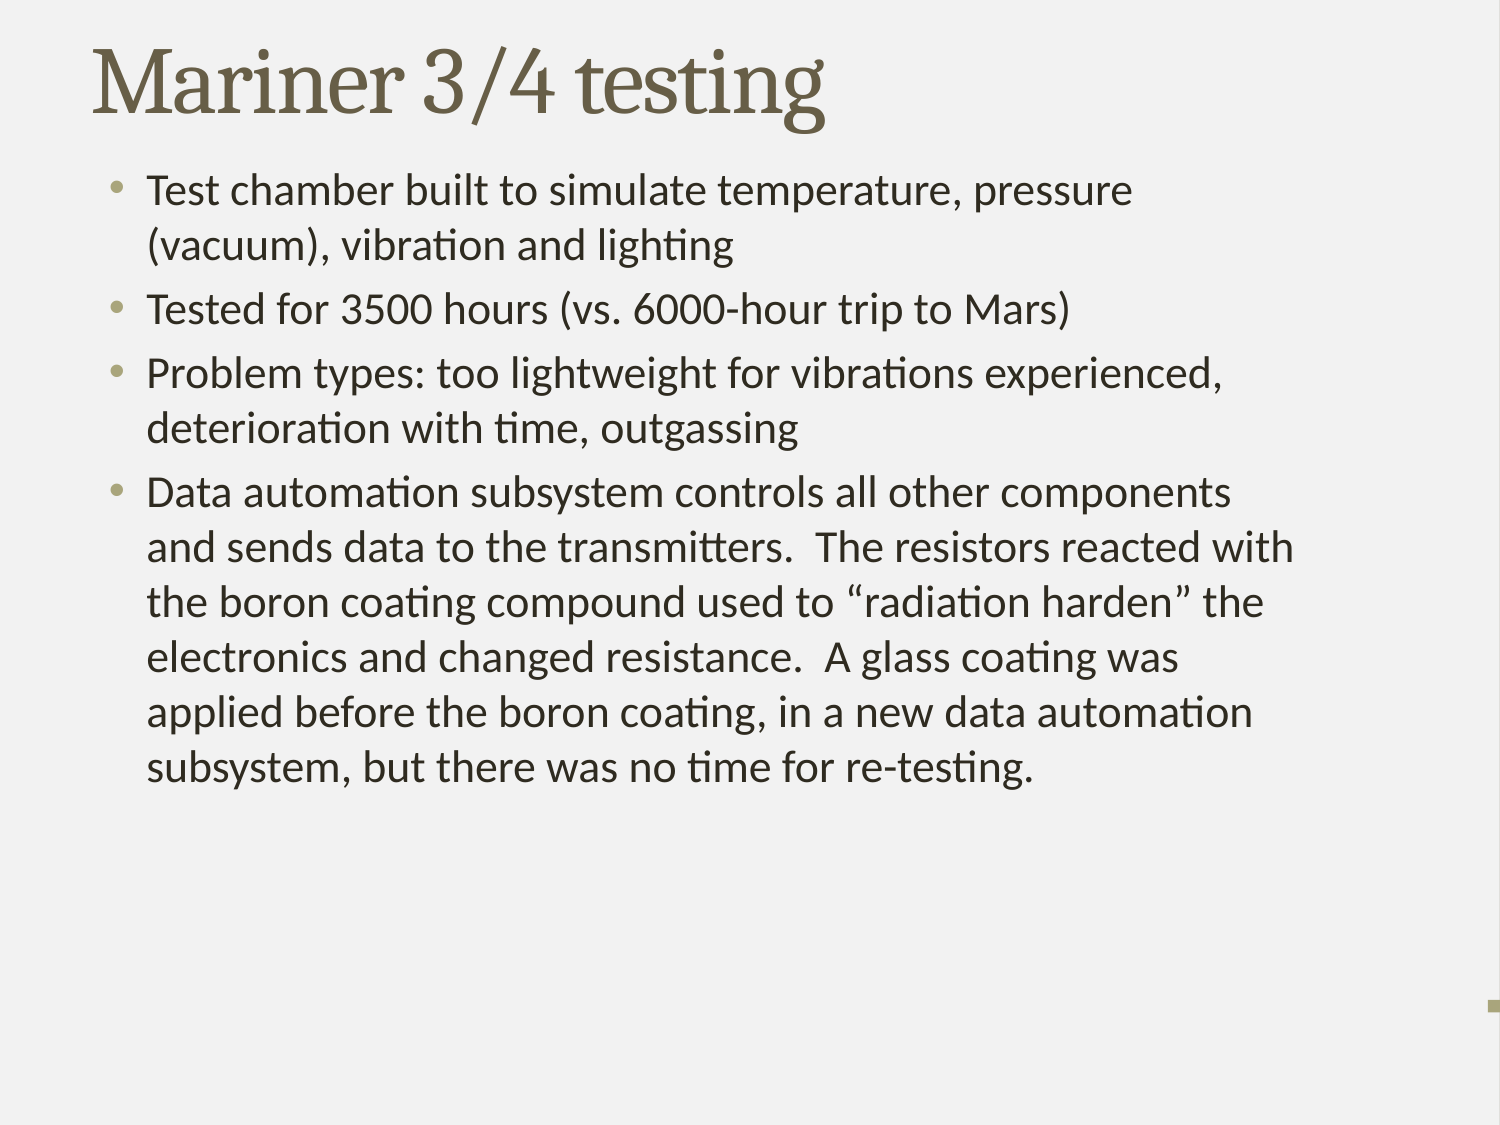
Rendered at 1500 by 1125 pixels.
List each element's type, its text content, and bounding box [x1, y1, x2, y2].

title Mariner 3/4 testing [75, 12, 1325, 138]
list Test chamber built to simulate temperature, pressure (vacuum), vibration and lighting Tested for 3500 hours (vs. 6000-hour trip to Mars) Problem types: too lightweight for vibrations experienced, deterioration with time, outgassing Data automation subsystem controls all other components and sends data to the transmitters. The resistors reacted with the boron coating compound used to “radiation harden” the electronics and changed resistance. A glass coating was applied before the boron coating, in a new data automation subsystem, but there was no time for re-testing. [75, 152, 1325, 1044]
